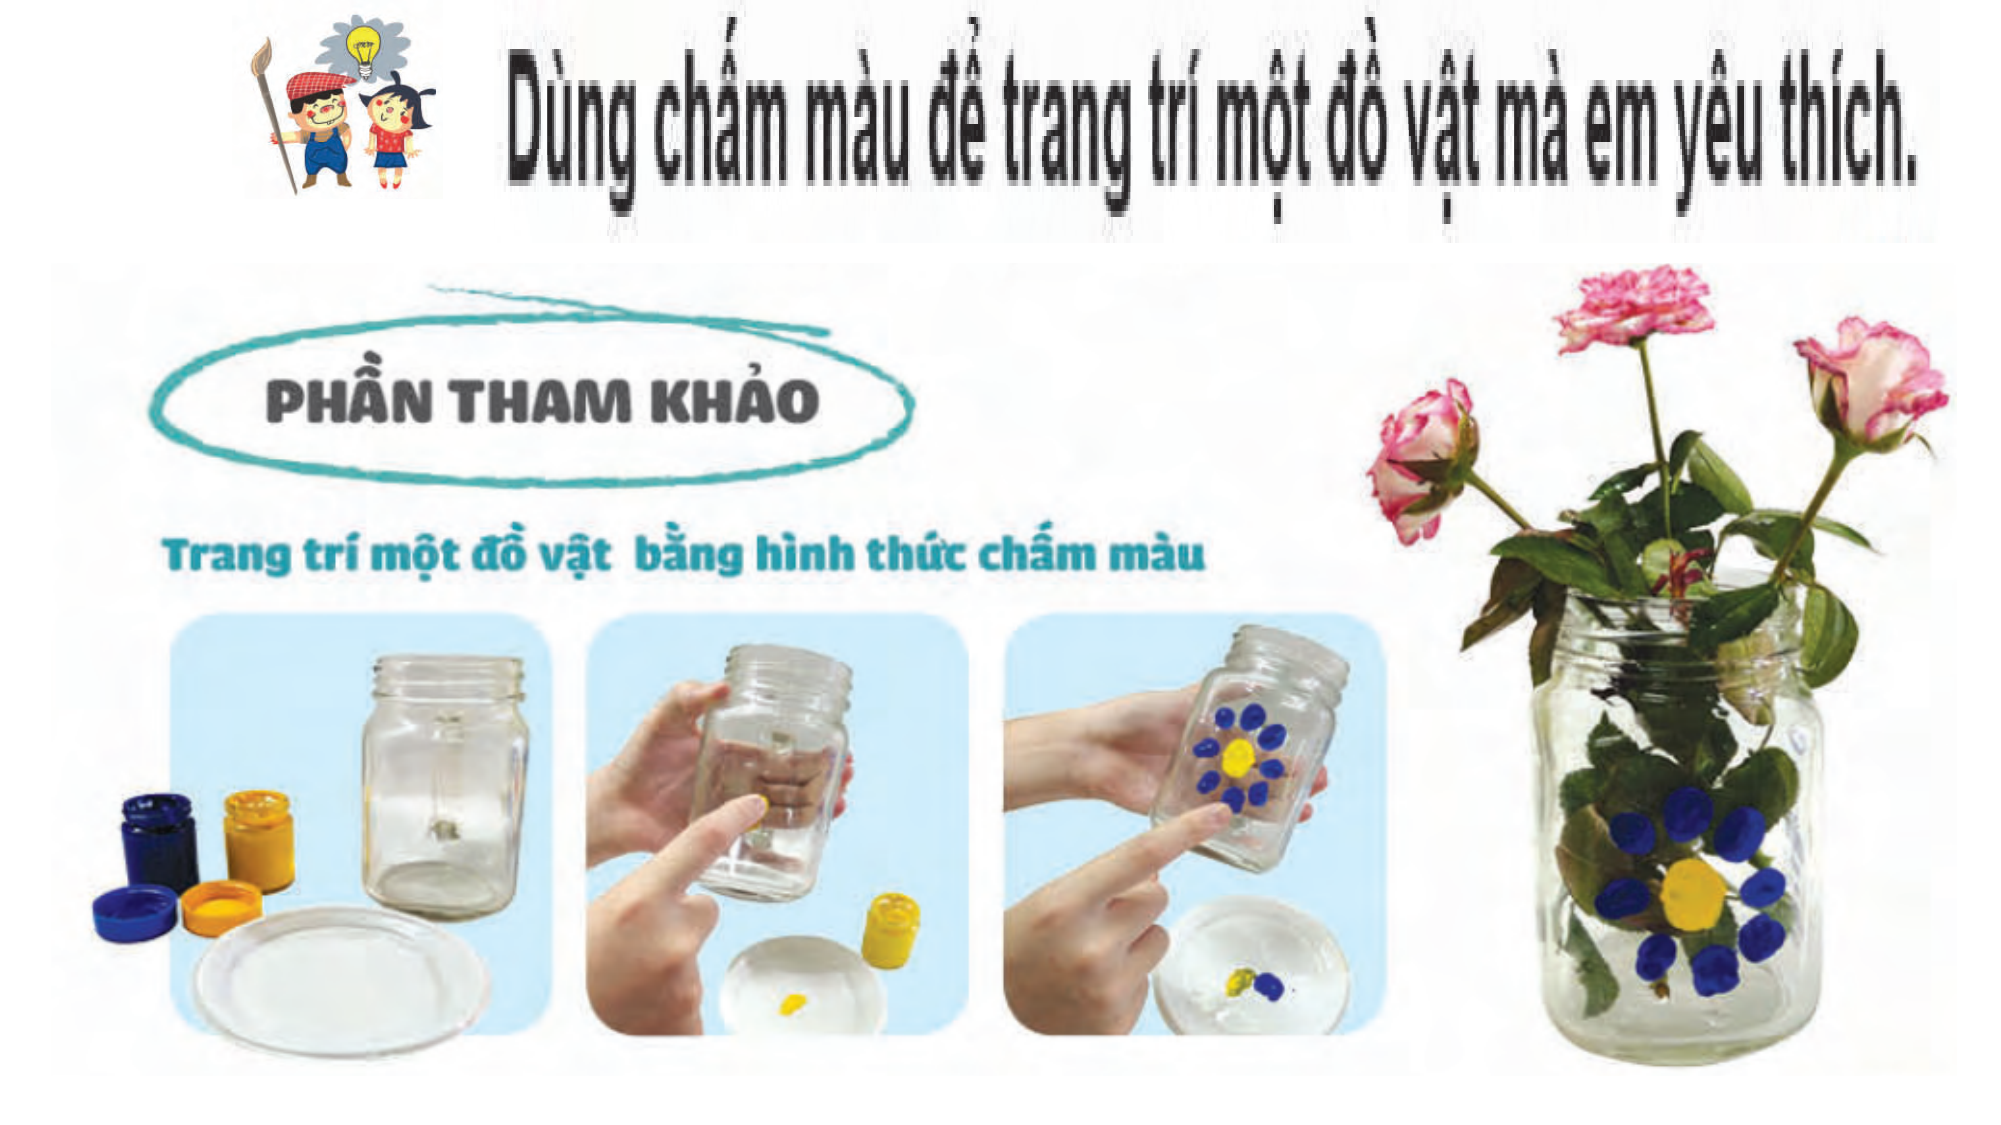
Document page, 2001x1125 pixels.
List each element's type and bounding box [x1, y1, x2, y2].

picture [231, 0, 443, 199]
picture [51, 263, 1957, 1076]
picture [493, 0, 1940, 243]
